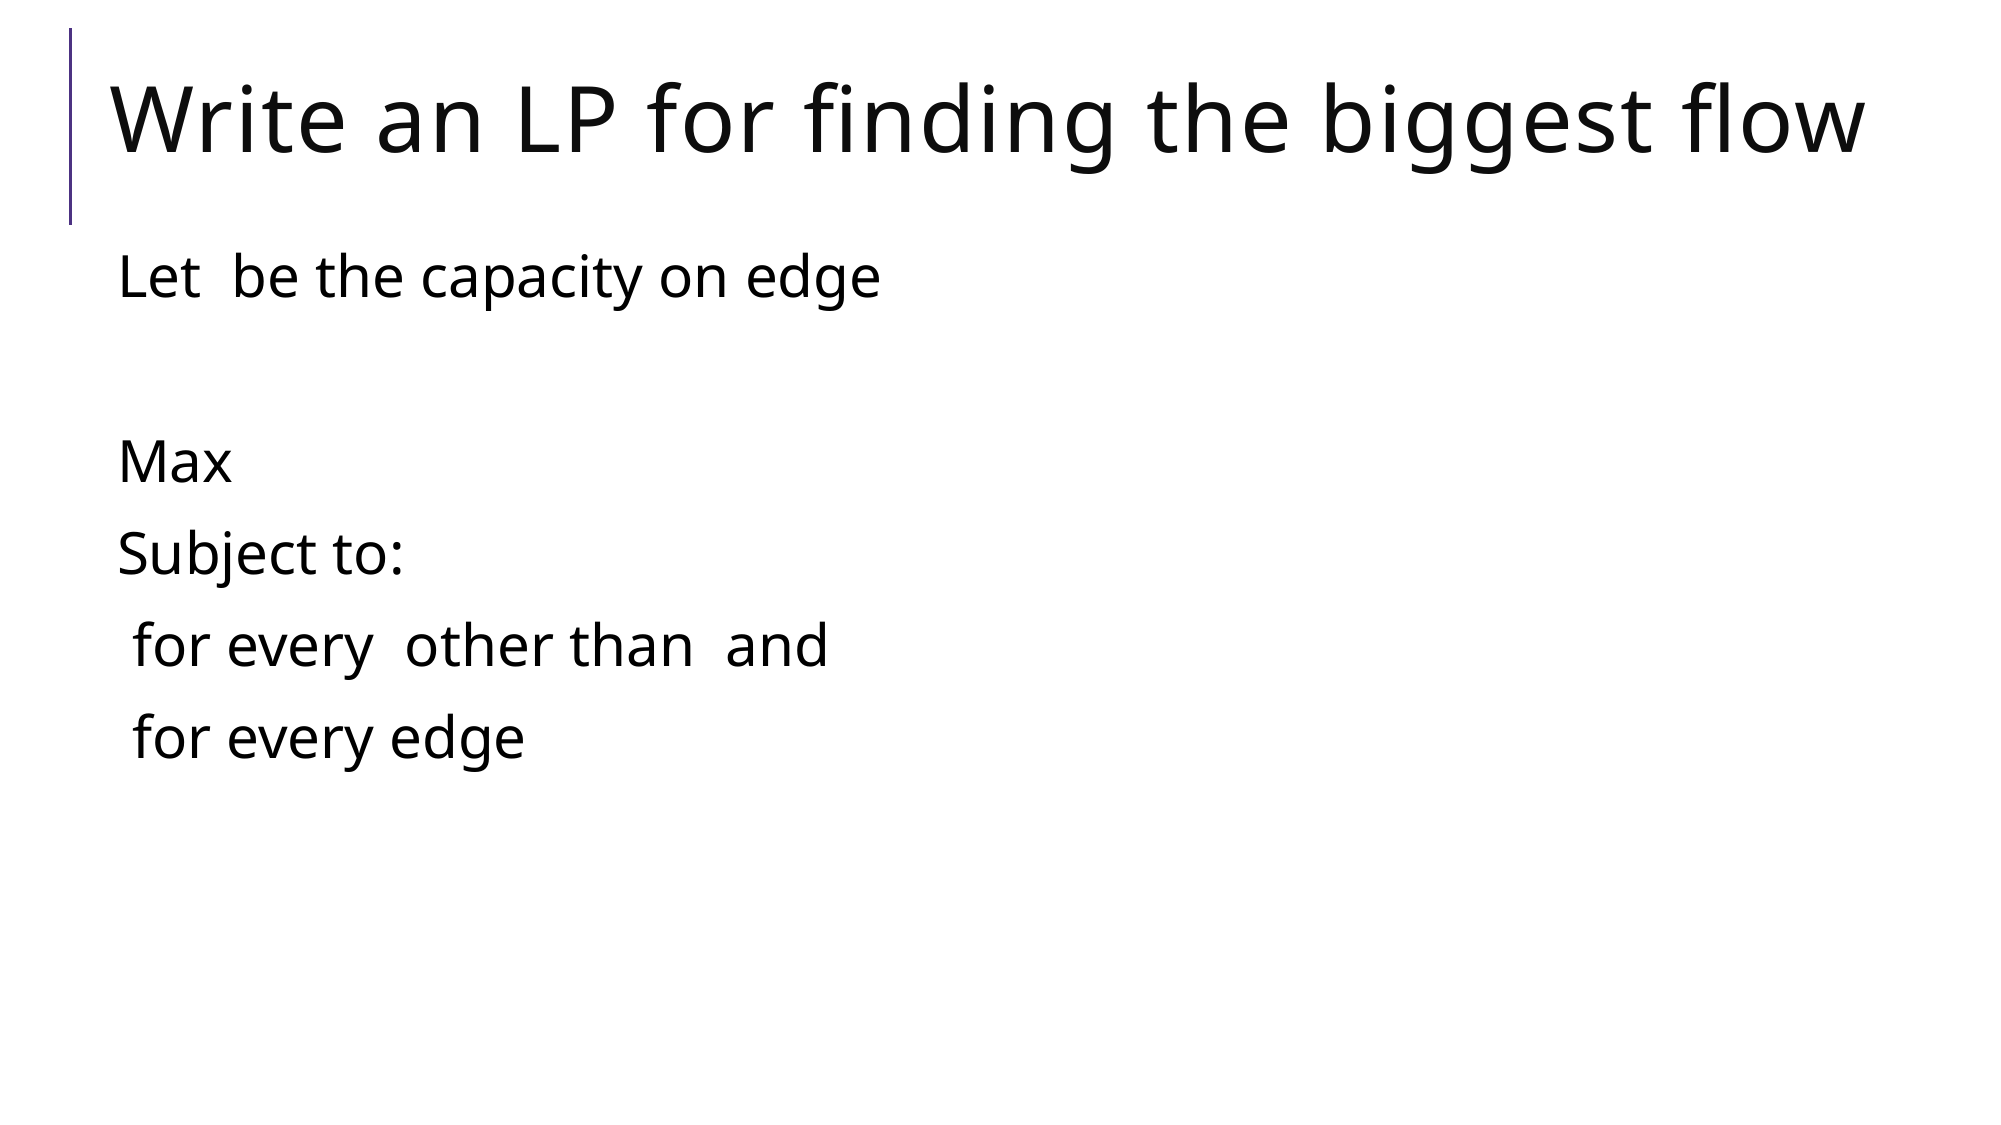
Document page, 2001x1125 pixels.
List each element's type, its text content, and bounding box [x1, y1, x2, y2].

title Write an LP for finding the biggest flow [94, 43, 1930, 210]
